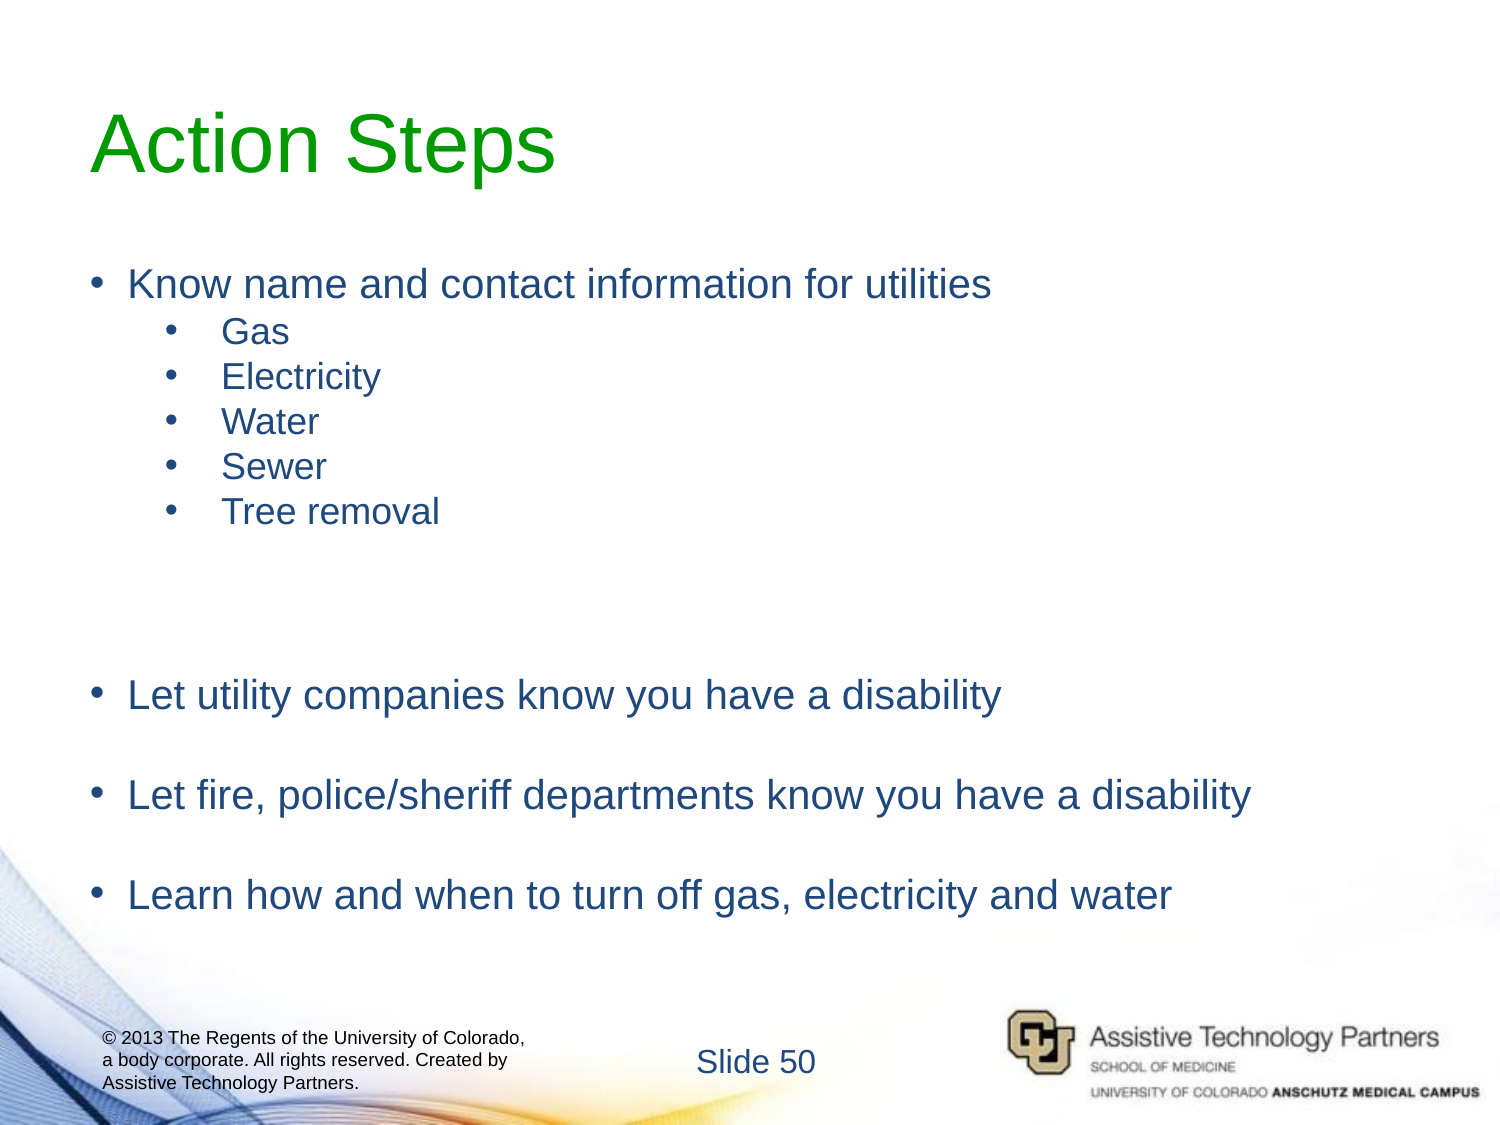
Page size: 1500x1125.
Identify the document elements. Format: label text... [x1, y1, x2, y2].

text_box Know name and contact information for utilities Gas Electricity Water Sewer Tree removal Let utility companies know you have a disability Let fire, police/sheriff departments know you have a disability Learn how and when to turn off gas, electricity and water [74, 249, 1425, 975]
picture [0, 0, 1500, 1125]
title Action Steps [75, 45, 1488, 233]
